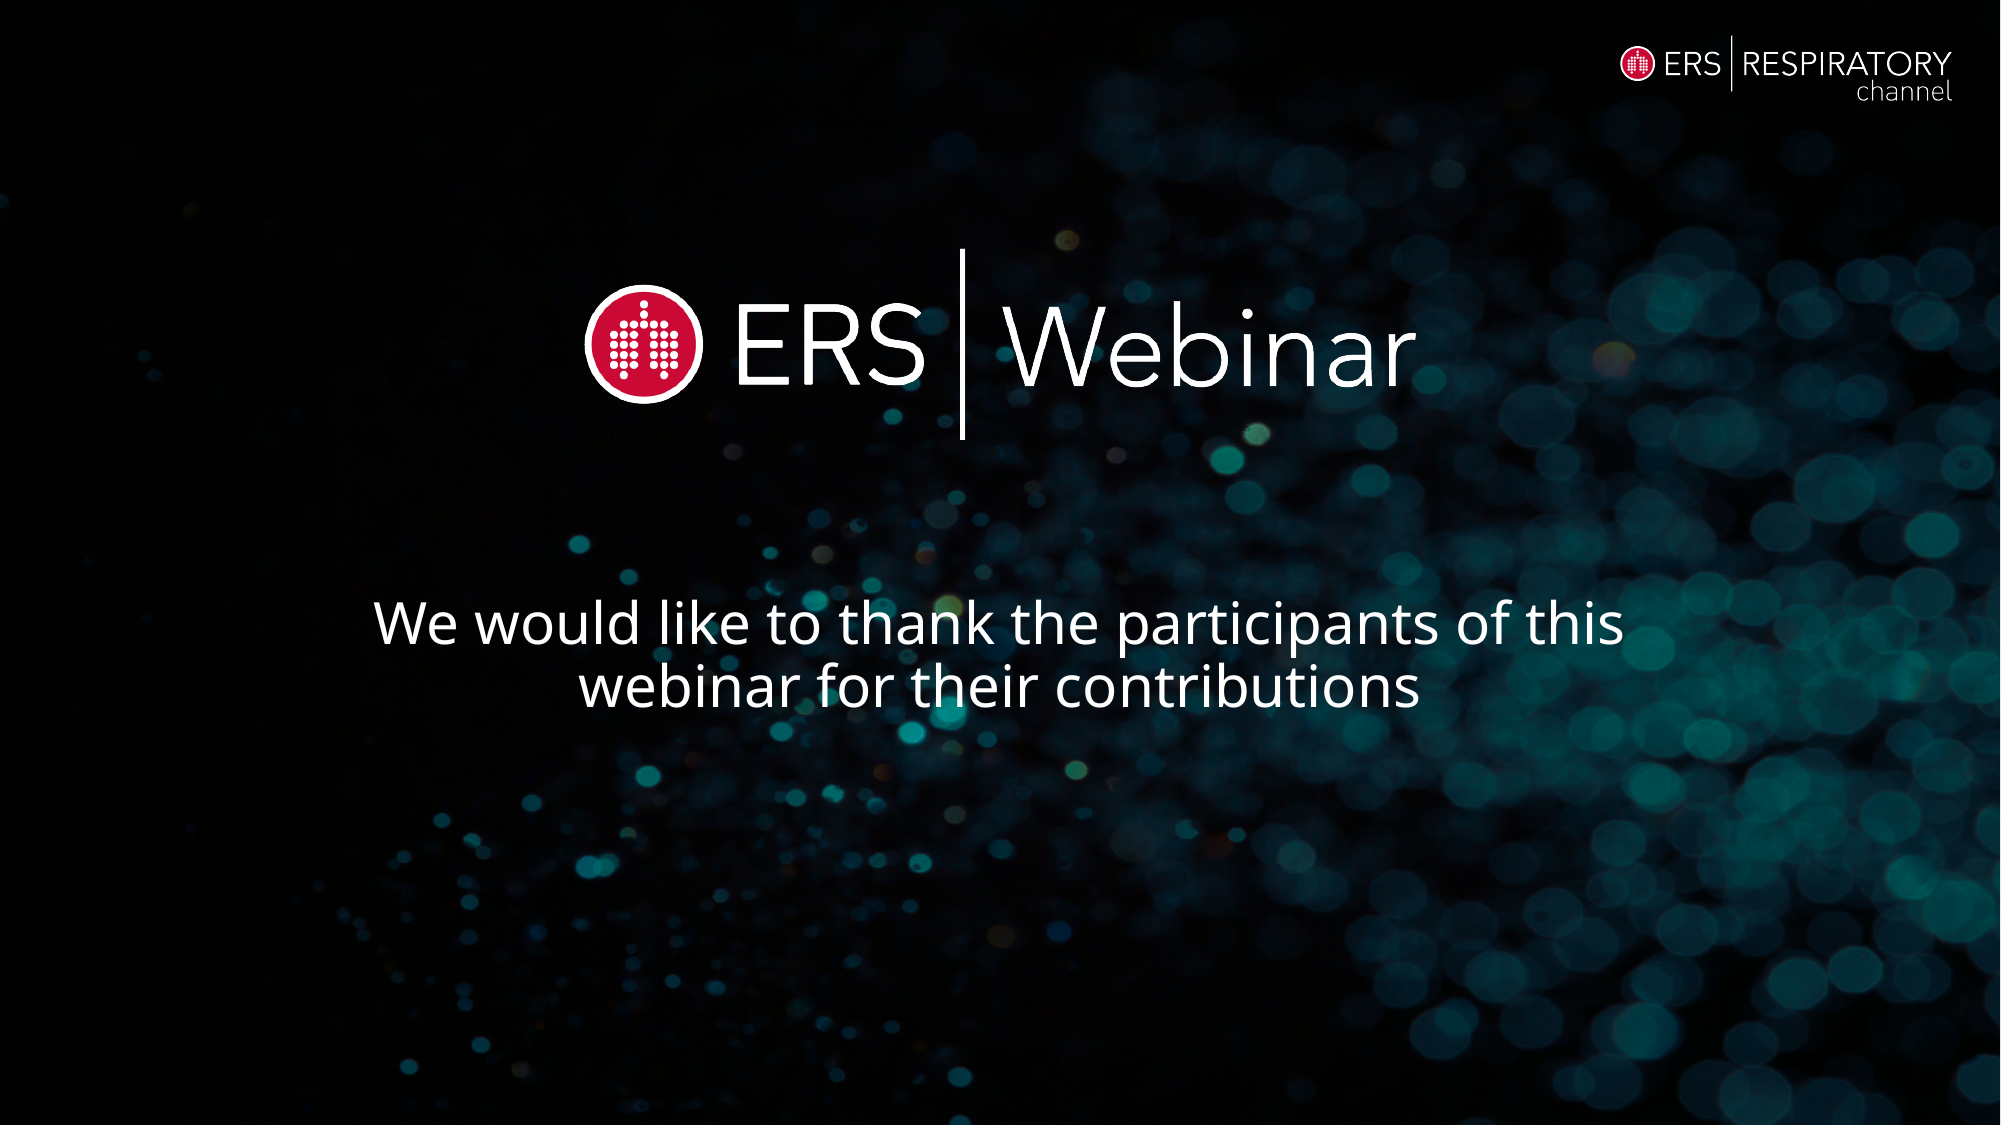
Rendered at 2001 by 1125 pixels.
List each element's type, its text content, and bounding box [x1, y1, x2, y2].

subtitle We would like to thank the participants of this webinar for their contributions [249, 562, 1750, 753]
picture [0, 0, 2001, 1125]
